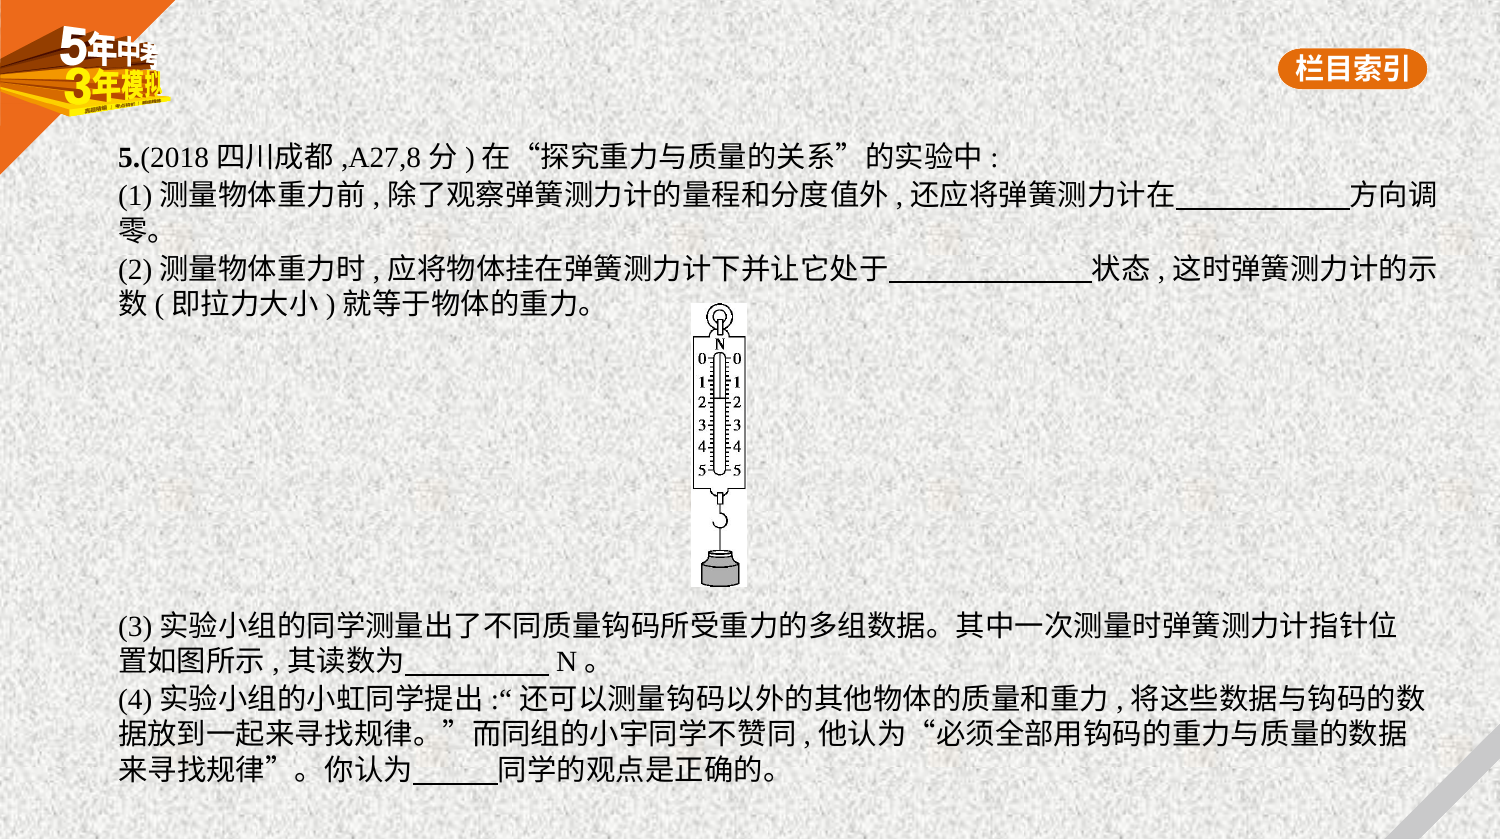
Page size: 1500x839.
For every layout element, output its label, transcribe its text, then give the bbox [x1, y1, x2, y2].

text_box 5.(2018四川成都,A27,8分)在“探究重力与质量的关系”的实验中: (1)测量物体重力前,除了观察弹簧测力计的量程和分度值外,还应将弹簧测力计在 方向调零。 (2)测量物体重力时,应将物体挂在弹簧测力计下并让它处于 状态,这时弹簧测力计的示 数(即拉力大小)就等于物体的重力。 [118, 137, 1483, 321]
picture [0, 0, 1500, 839]
text_box (3)实验小组的同学测量出了不同质量钩码所受重力的多组数据。其中一次测量时弹簧测力计指针位 置如图所示,其读数为 N。 (4)实验小组的小虹同学提出:“还可以测量钩码以外的其他物体的质量和重力,将这些数据与钩码的数 据放到一起来寻找规律。”而同组的小宇同学不赞同,他认为“必须全部用钩码的重力与质量的数据 来寻找规律”。你认为 同学的观点是正确的。 [118, 606, 1483, 787]
